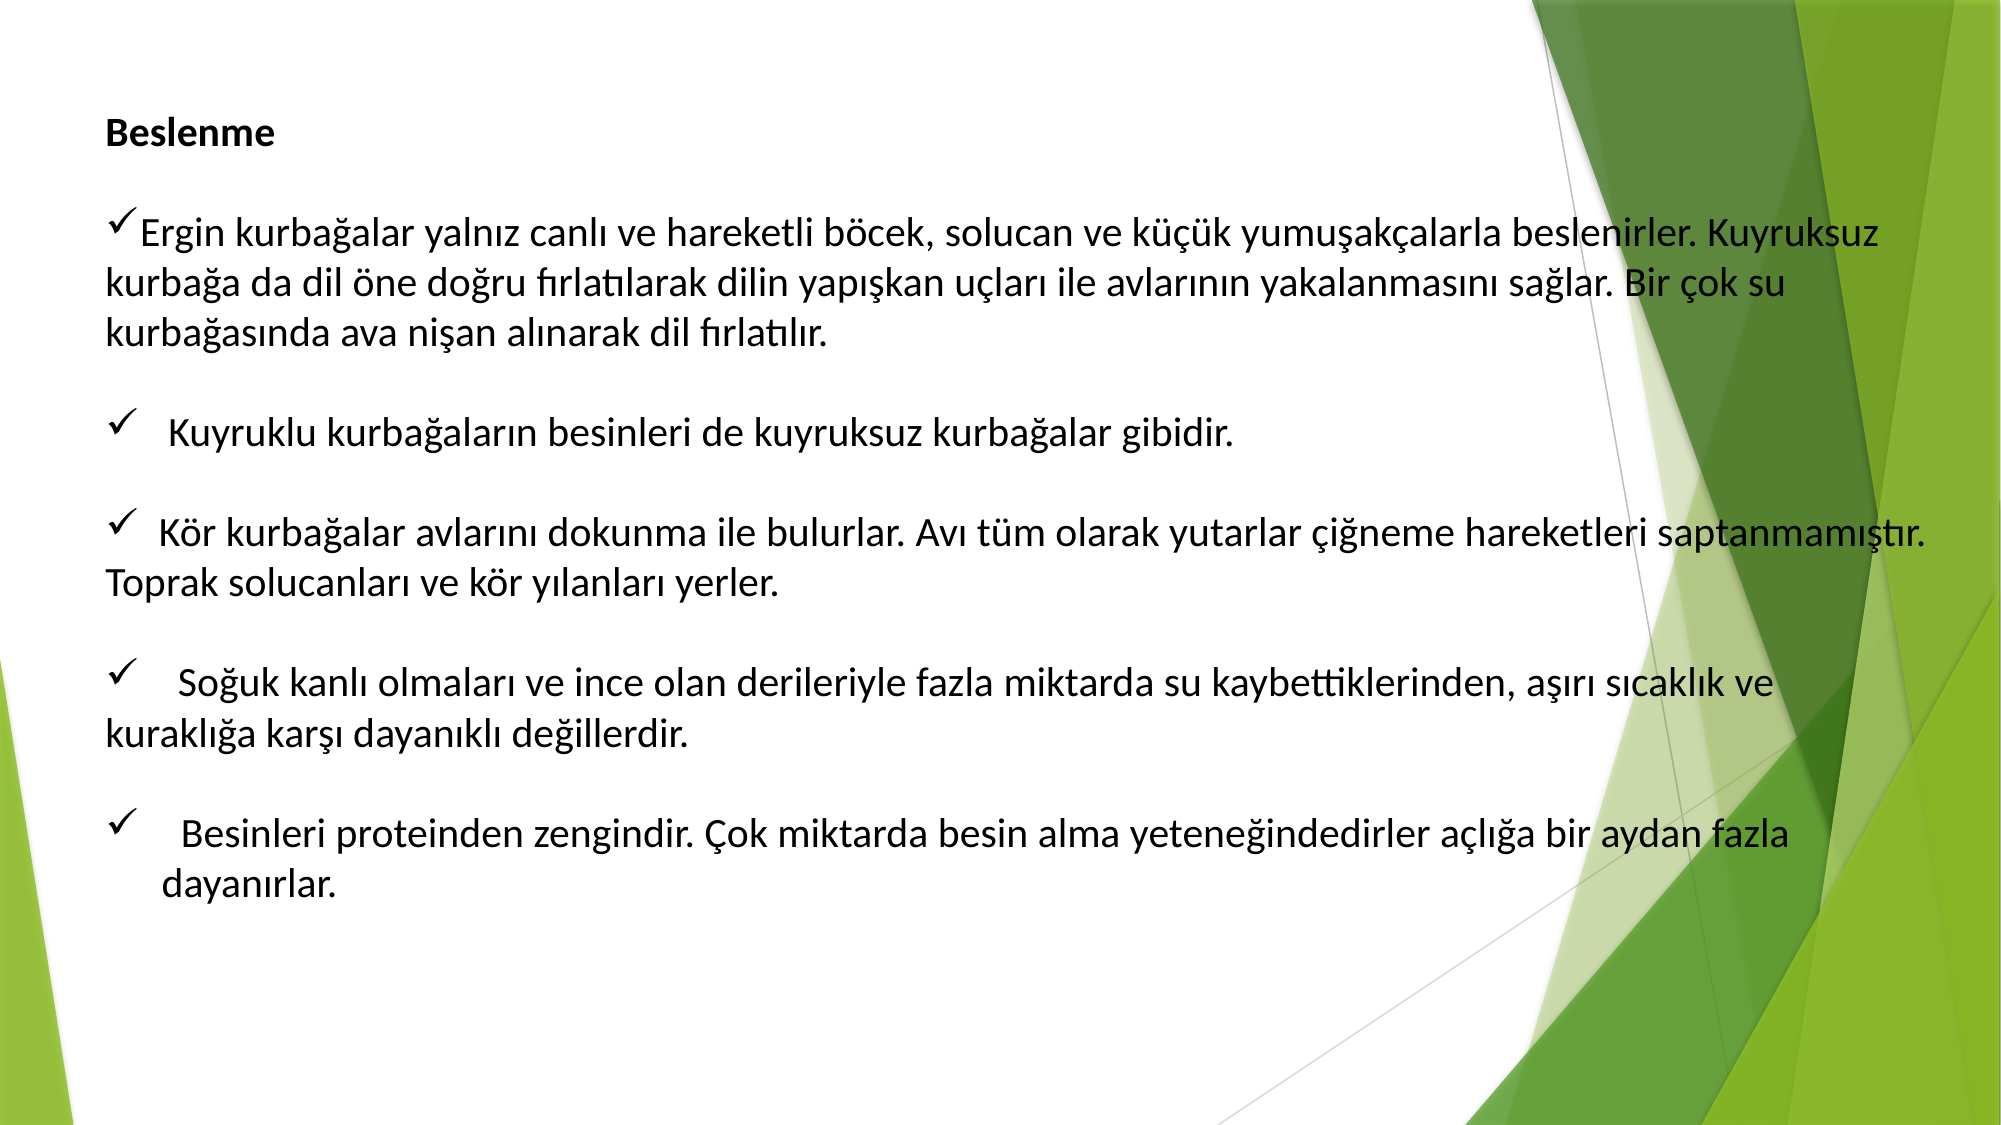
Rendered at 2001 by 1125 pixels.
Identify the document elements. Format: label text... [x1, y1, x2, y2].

text_box Beslenme Ergin kurbağalar yalnız canlı ve hareketli böcek, solucan ve küçük yumuşakçalarla beslenirler. Kuyruksuz kurbağa da dil öne doğru fırlatılarak dilin yapışkan uçları ile avlarının yakalanmasını sağlar. Bir çok su kurbağasında ava nişan alınarak dil fırlatılır. Kuyruklu kurbağaların besinleri de kuyruksuz kurbağalar gibidir. Kör kurbağalar avlarını dokunma ile bulurlar. Avı tüm olarak yutarlar çiğneme hareketleri saptanmamıştır. Toprak solucanları ve kör yılanları yerler. Soğuk kanlı olmaları ve ince olan derileriyle fazla miktarda su kaybettiklerinden, aşırı sıcaklık ve kuraklığa karşı dayanıklı değillerdir. Besinleri proteinden zengindir. Çok miktarda besin alma yeteneğindedirler açlığa bir aydan fazla dayanırlar. [90, 97, 1945, 963]
